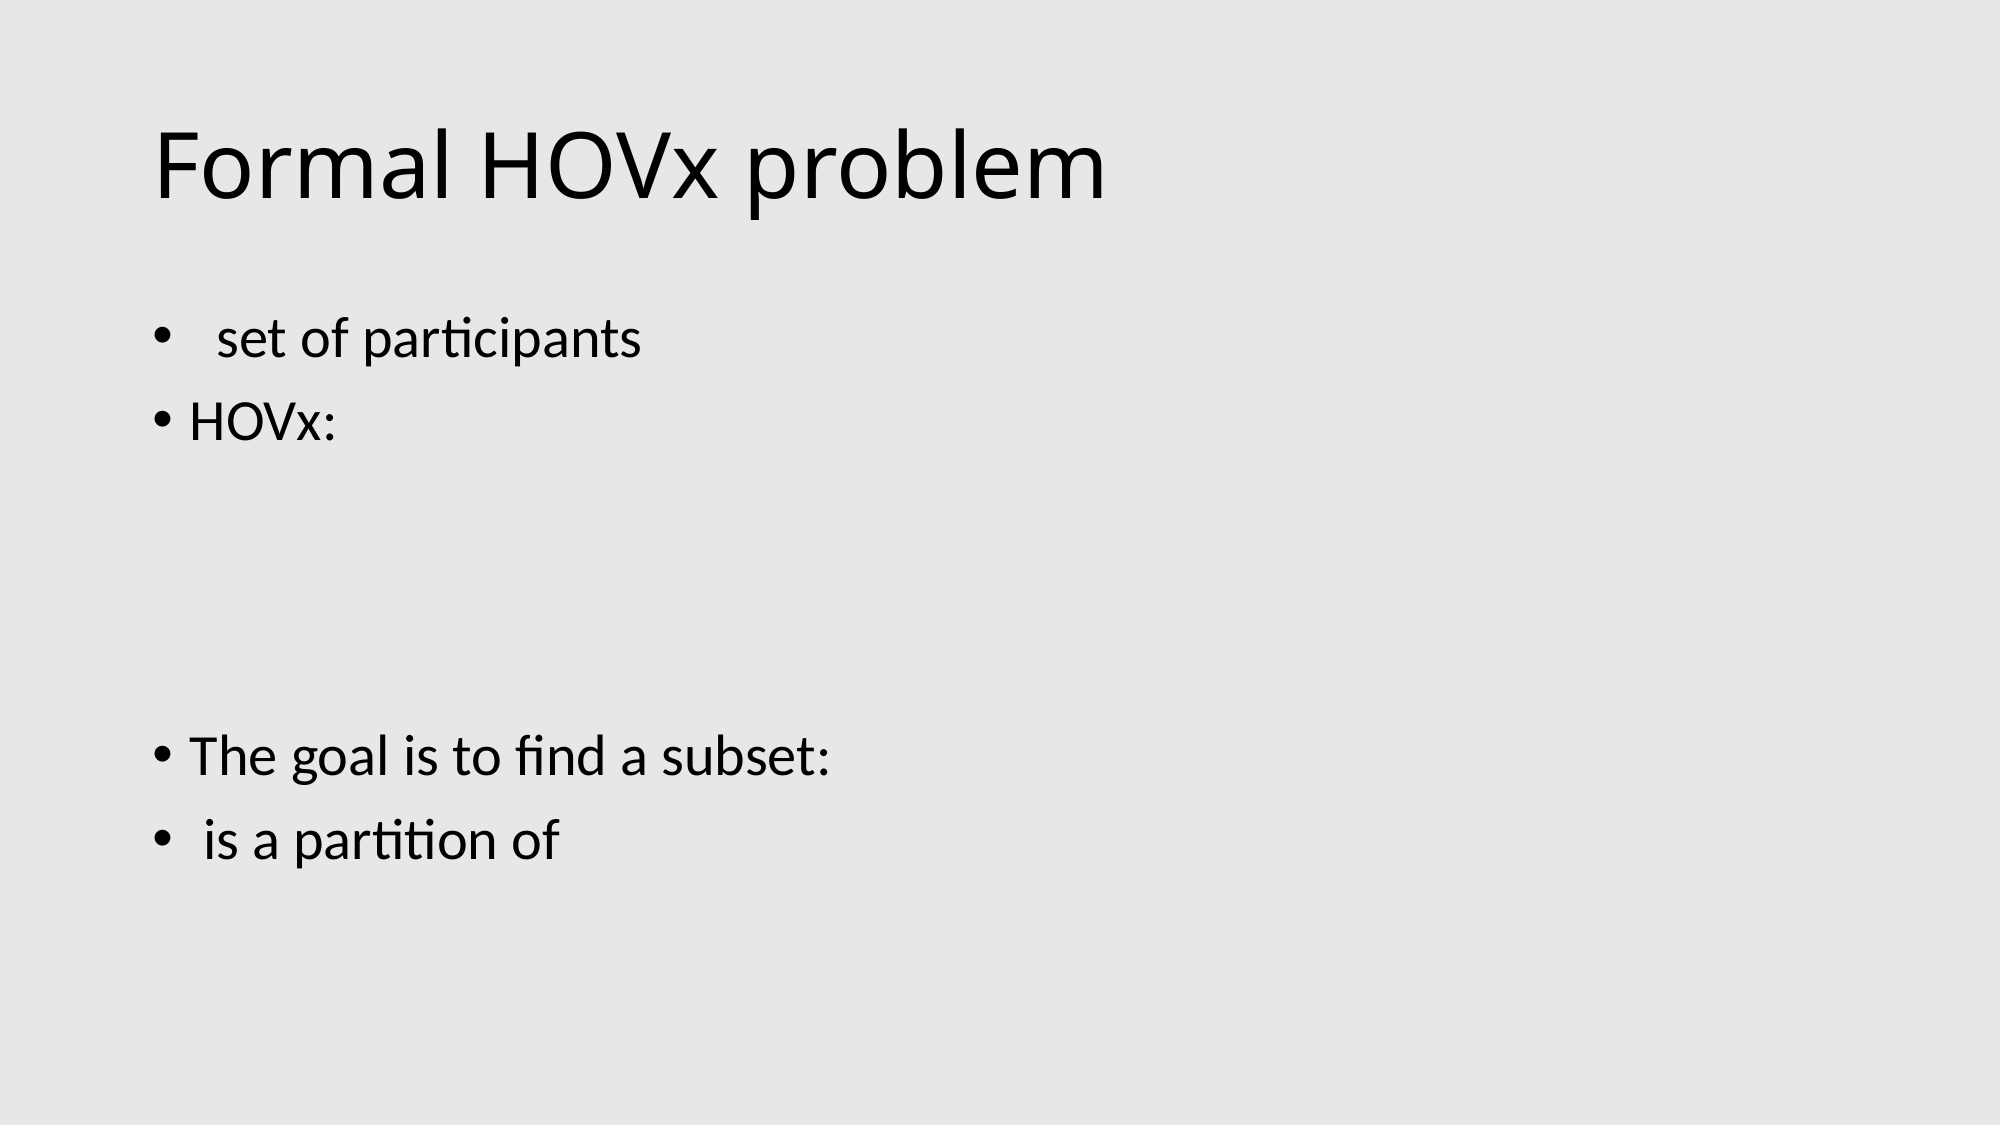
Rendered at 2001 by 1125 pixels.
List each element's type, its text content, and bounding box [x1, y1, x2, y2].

title Formal HOVx problem [137, 59, 1863, 278]
